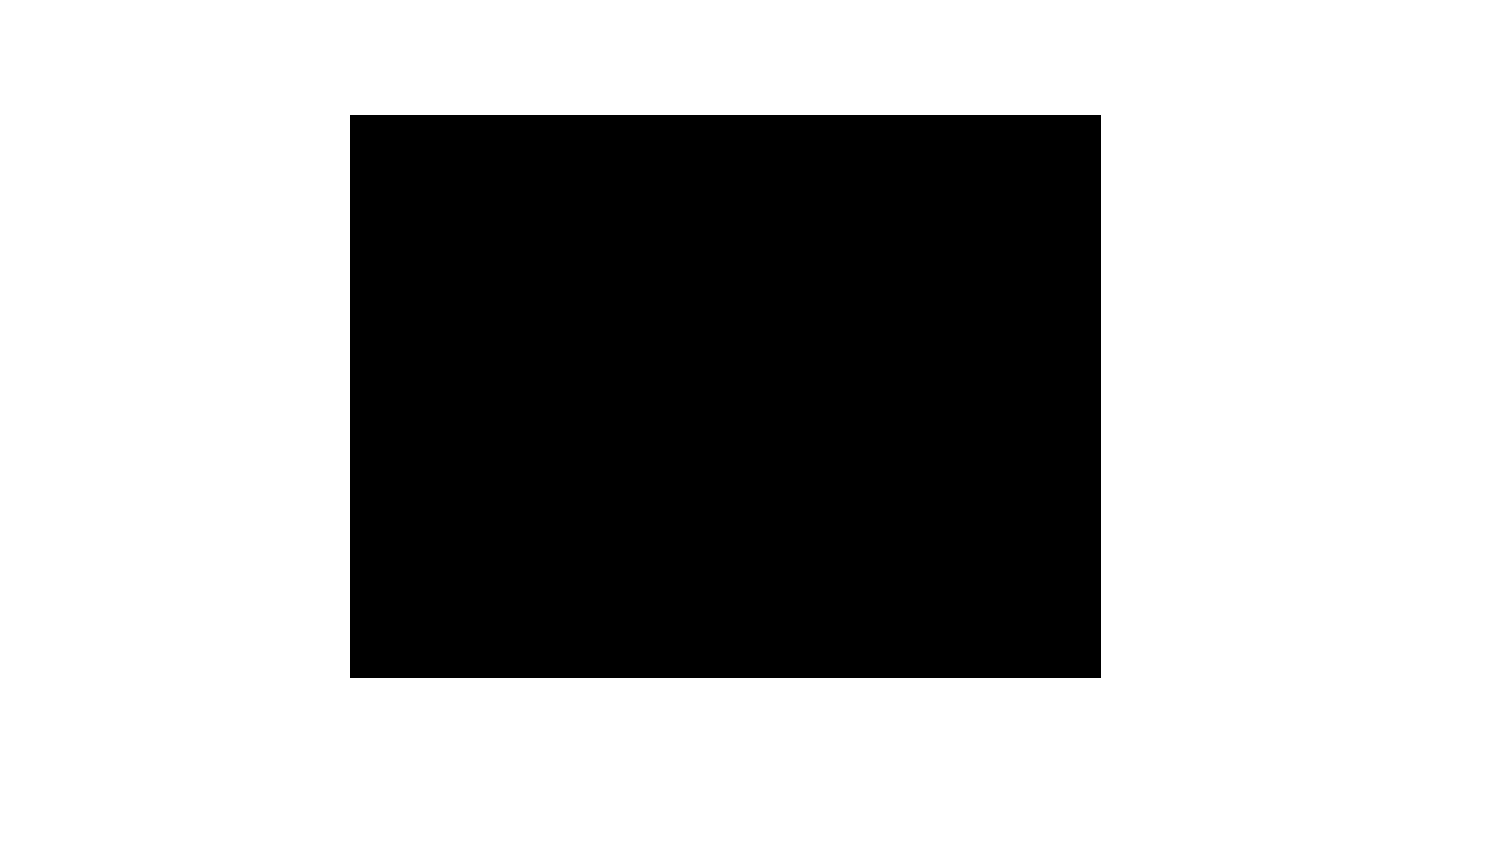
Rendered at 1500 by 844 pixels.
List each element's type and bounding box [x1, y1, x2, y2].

picture [350, 115, 1102, 679]
